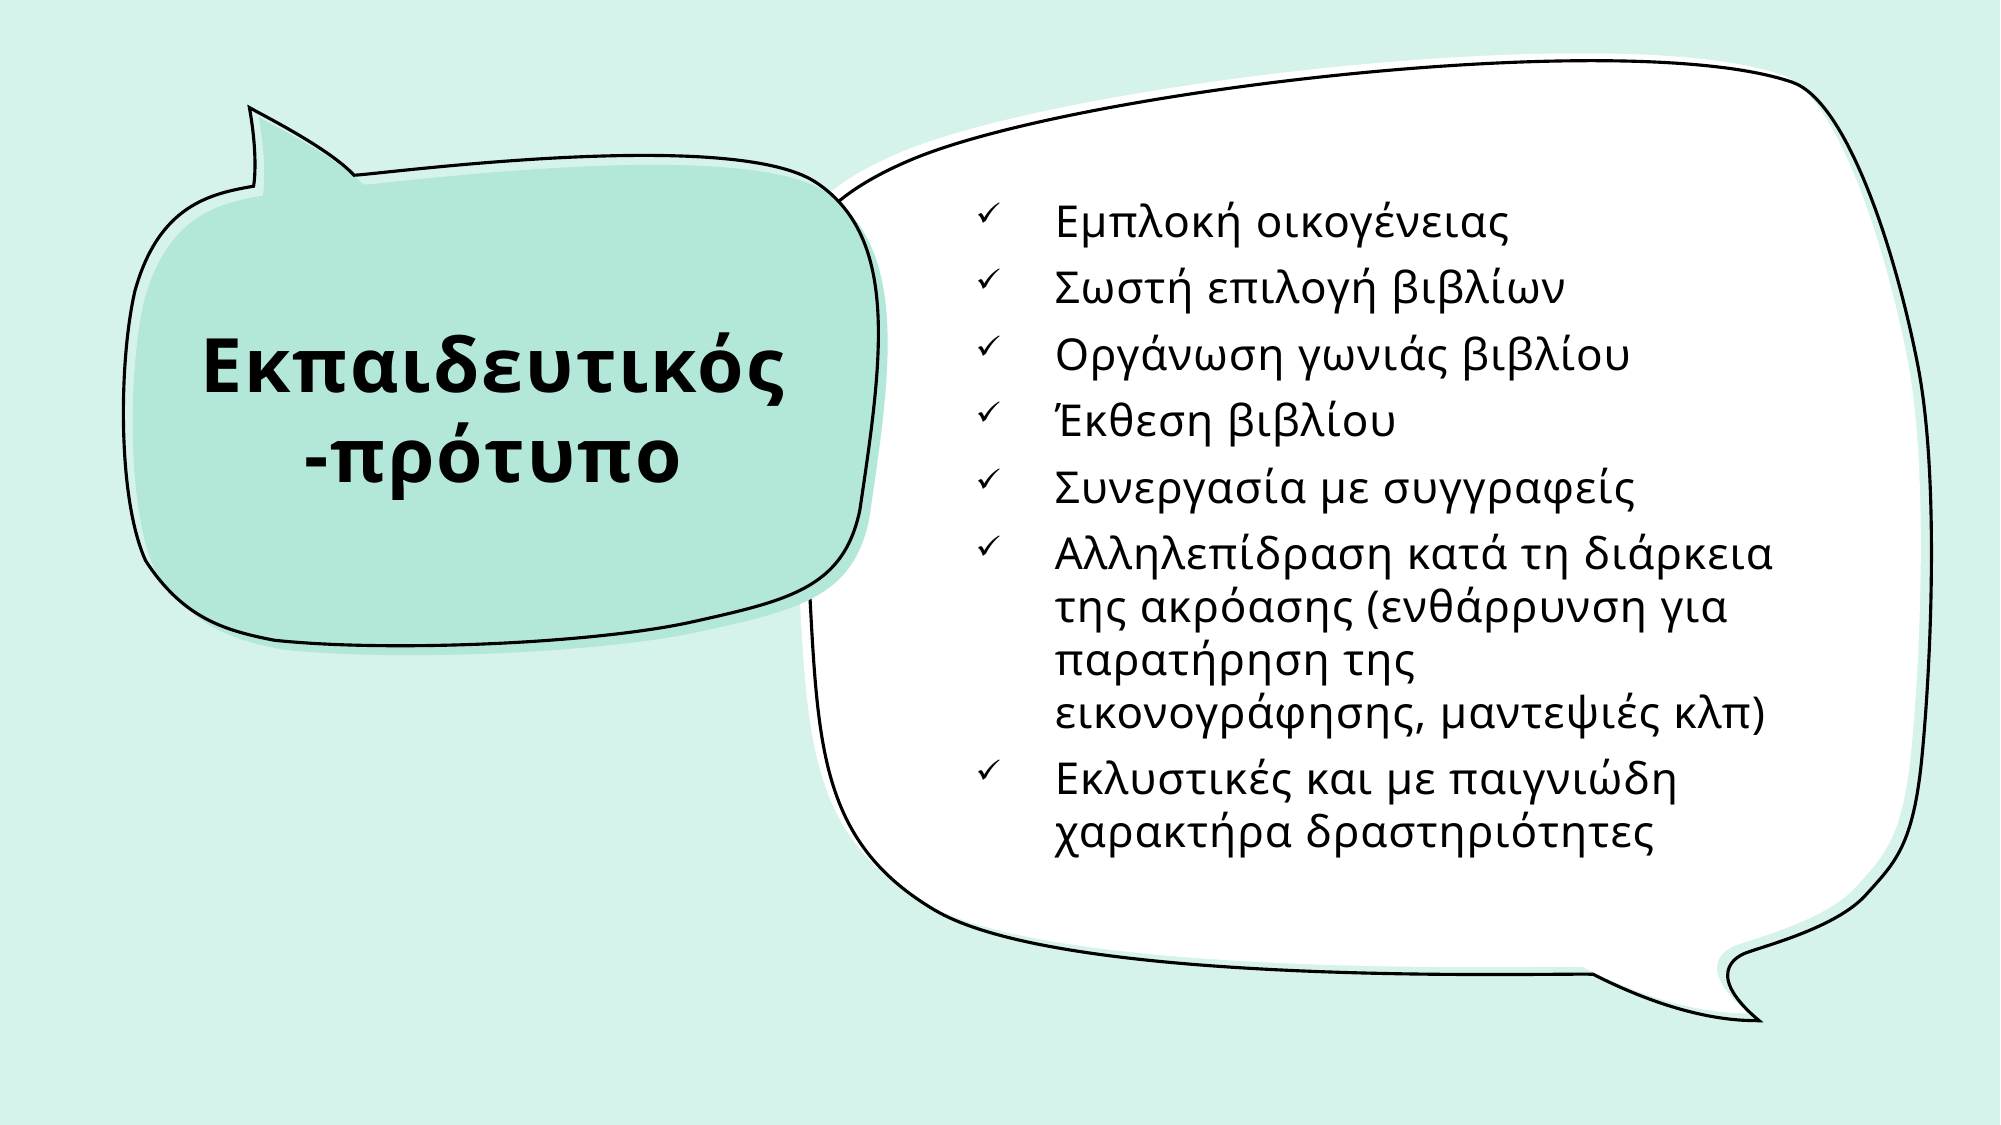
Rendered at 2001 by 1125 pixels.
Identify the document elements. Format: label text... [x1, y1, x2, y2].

text_box [810, 60, 1932, 1021]
list Εμπλοκή οικογένειας Σωστή επιλογή βιβλίων Οργάνωση γωνιάς βιβλίου Έκθεση βιβλίου Συνεργασία με συγγραφείς Αλληλεπίδραση κατά τη διάρκεια της ακρόασης (ενθάρρυνση για παρατήρηση της εικονογράφησης, μαντεψιές κλπ) Εκλυστικές και με παιγνιώδη χαρακτήρα δραστηριότητες [960, 185, 1797, 878]
text_box [174, 205, 889, 657]
text_box [800, 602, 902, 889]
text_box [0, 0, 2000, 1125]
text_box [831, 53, 1798, 200]
text_box [122, 105, 880, 647]
